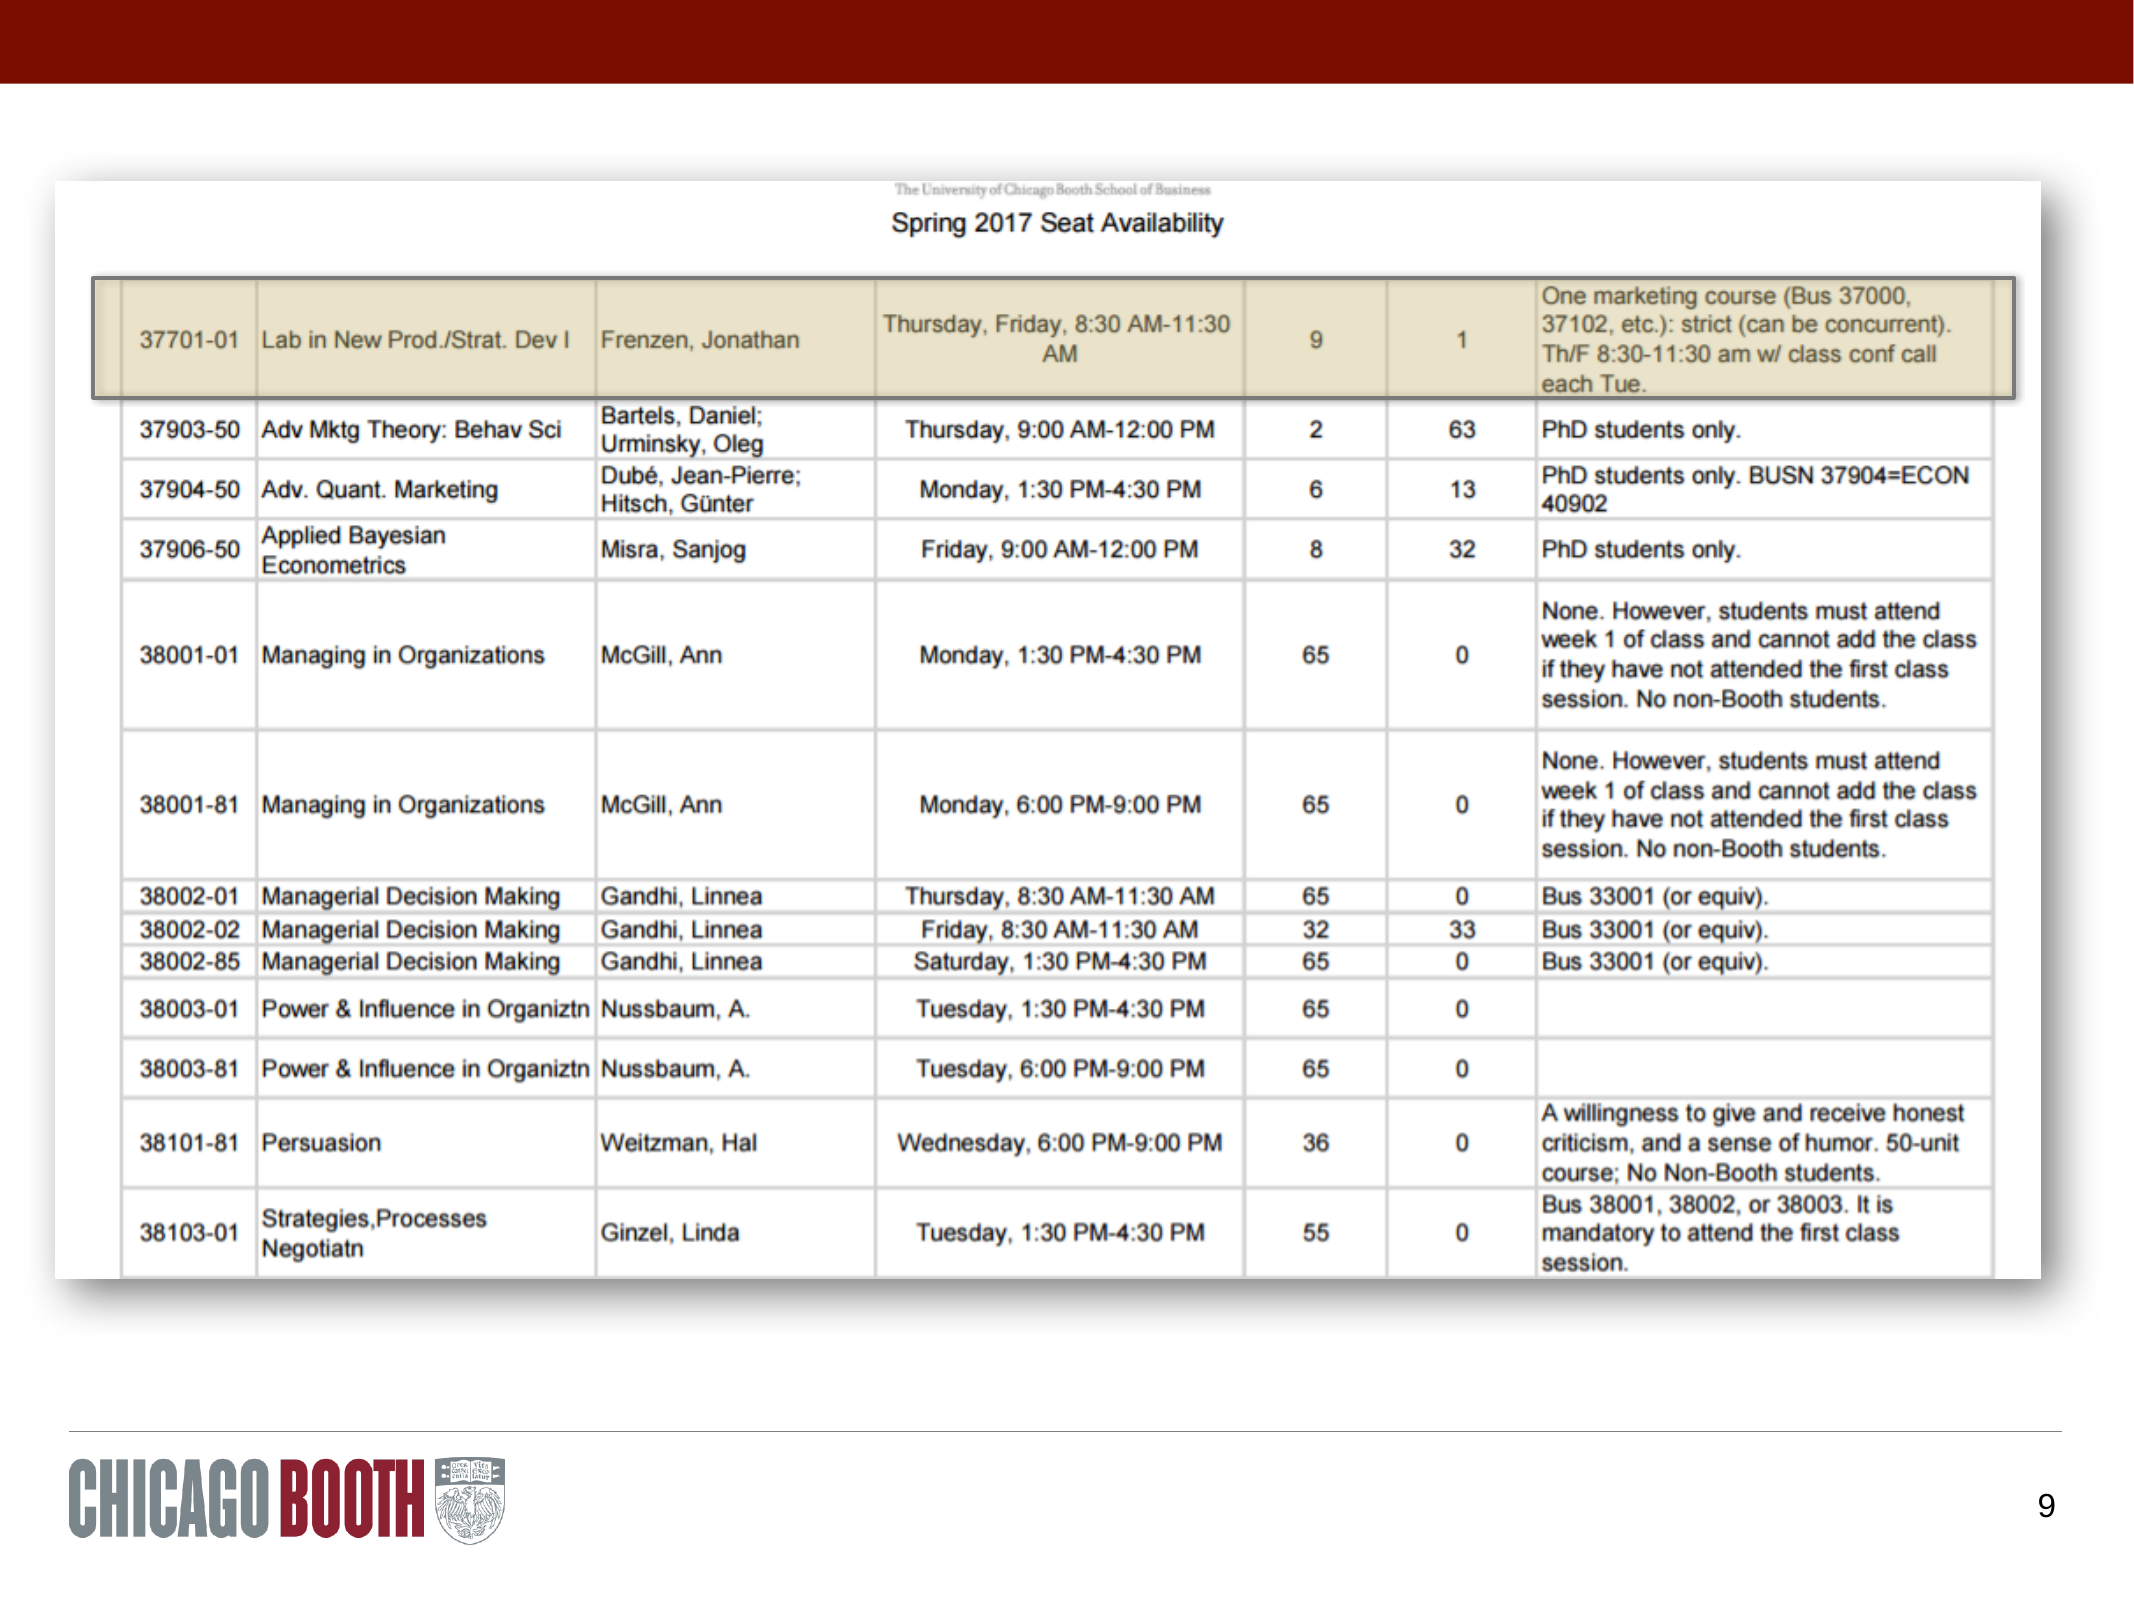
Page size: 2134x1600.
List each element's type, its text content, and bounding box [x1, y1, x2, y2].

slide_number 9 [2028, 1475, 2065, 1534]
picture [55, 181, 2042, 1279]
picture [69, 1457, 505, 1545]
